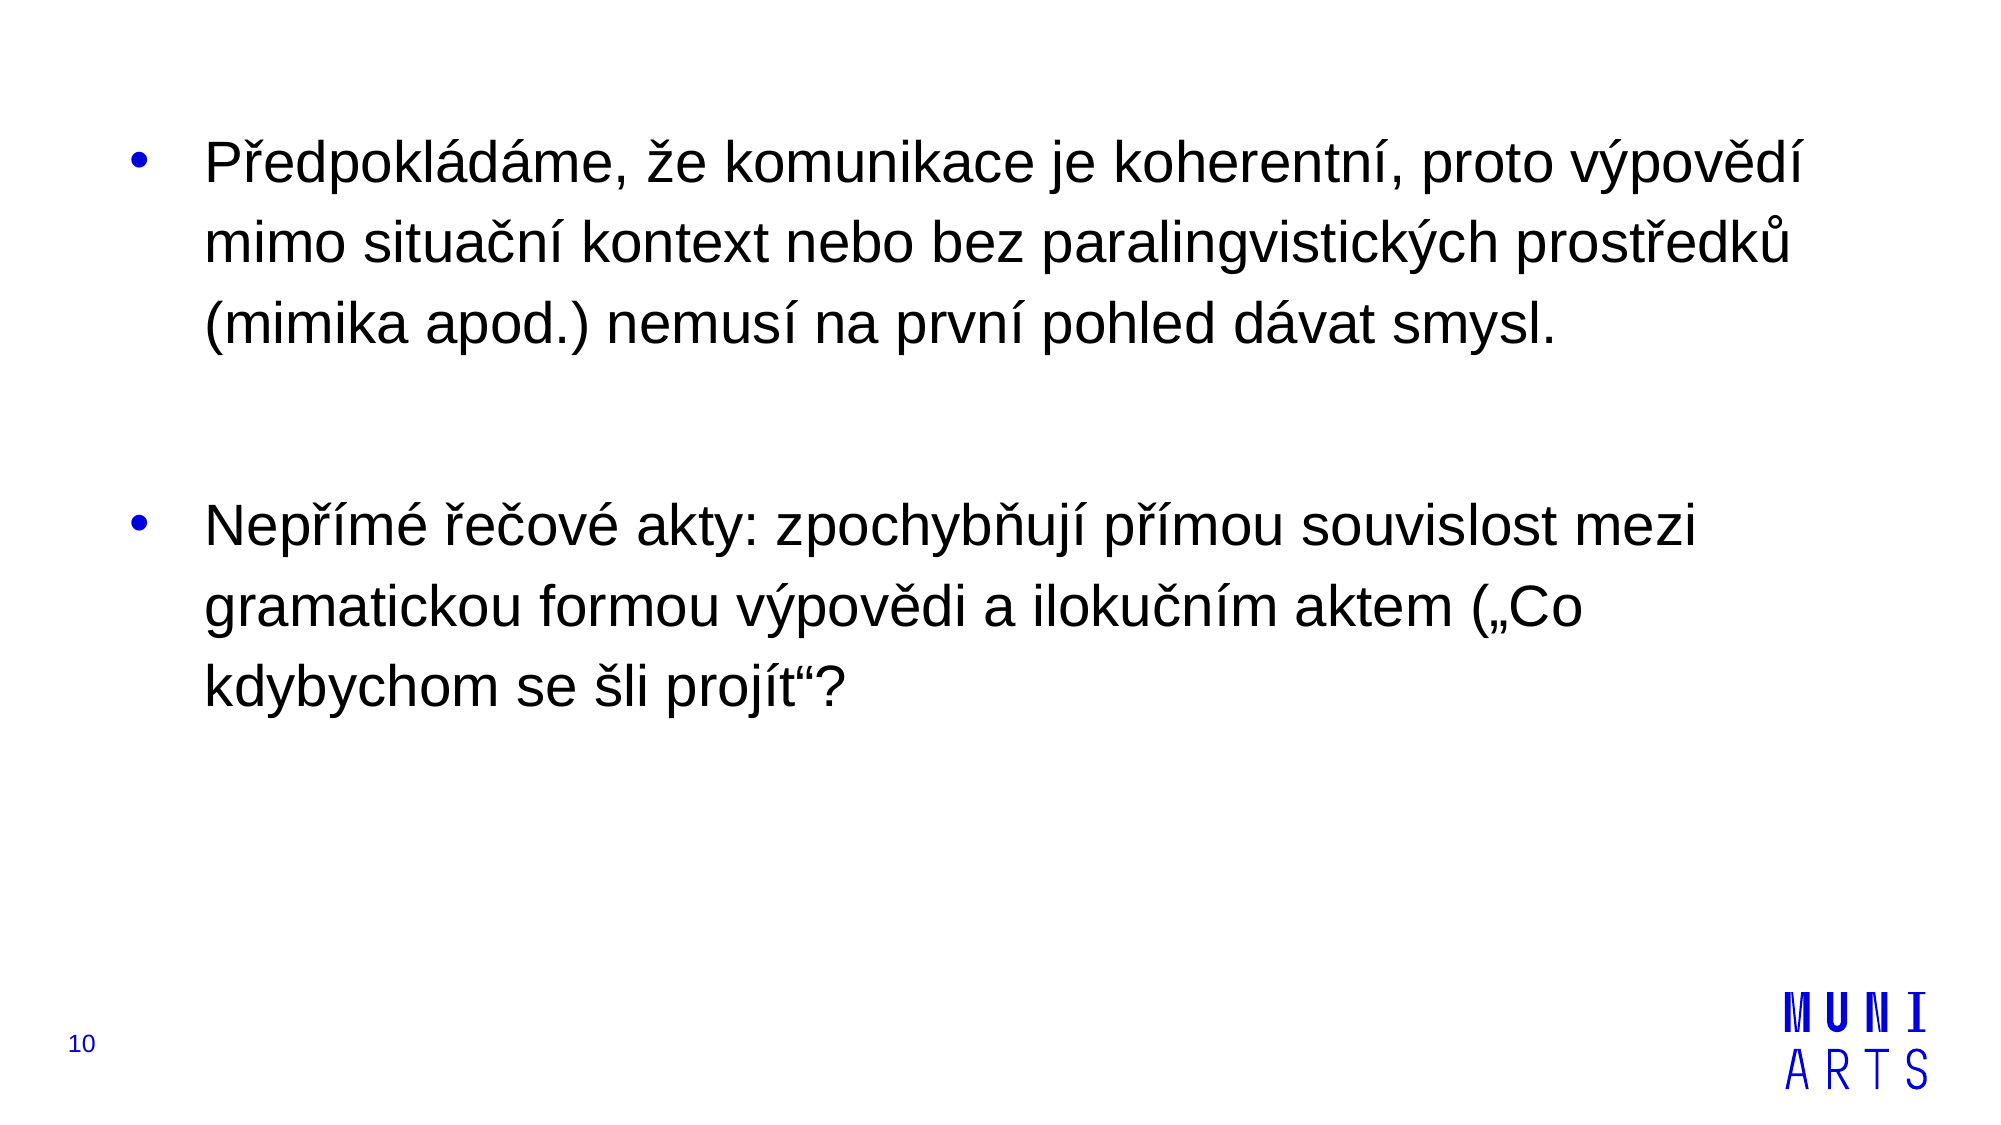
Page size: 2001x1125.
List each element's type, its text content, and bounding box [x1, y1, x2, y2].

slide_number 10 [67, 1021, 110, 1063]
list Předpokládáme, že komunikace je koherentní, proto výpovědí mimo situační kontext nebo bez paralingvistických prostředků (mimika apod.) nemusí na první pohled dávat smysl. Nepřímé řečové akty: zpochybňují přímou souvislost mezi gramatickou formou výpovědi a ilokučním aktem („Co kdybychom se šli projít“? [118, 113, 1883, 957]
